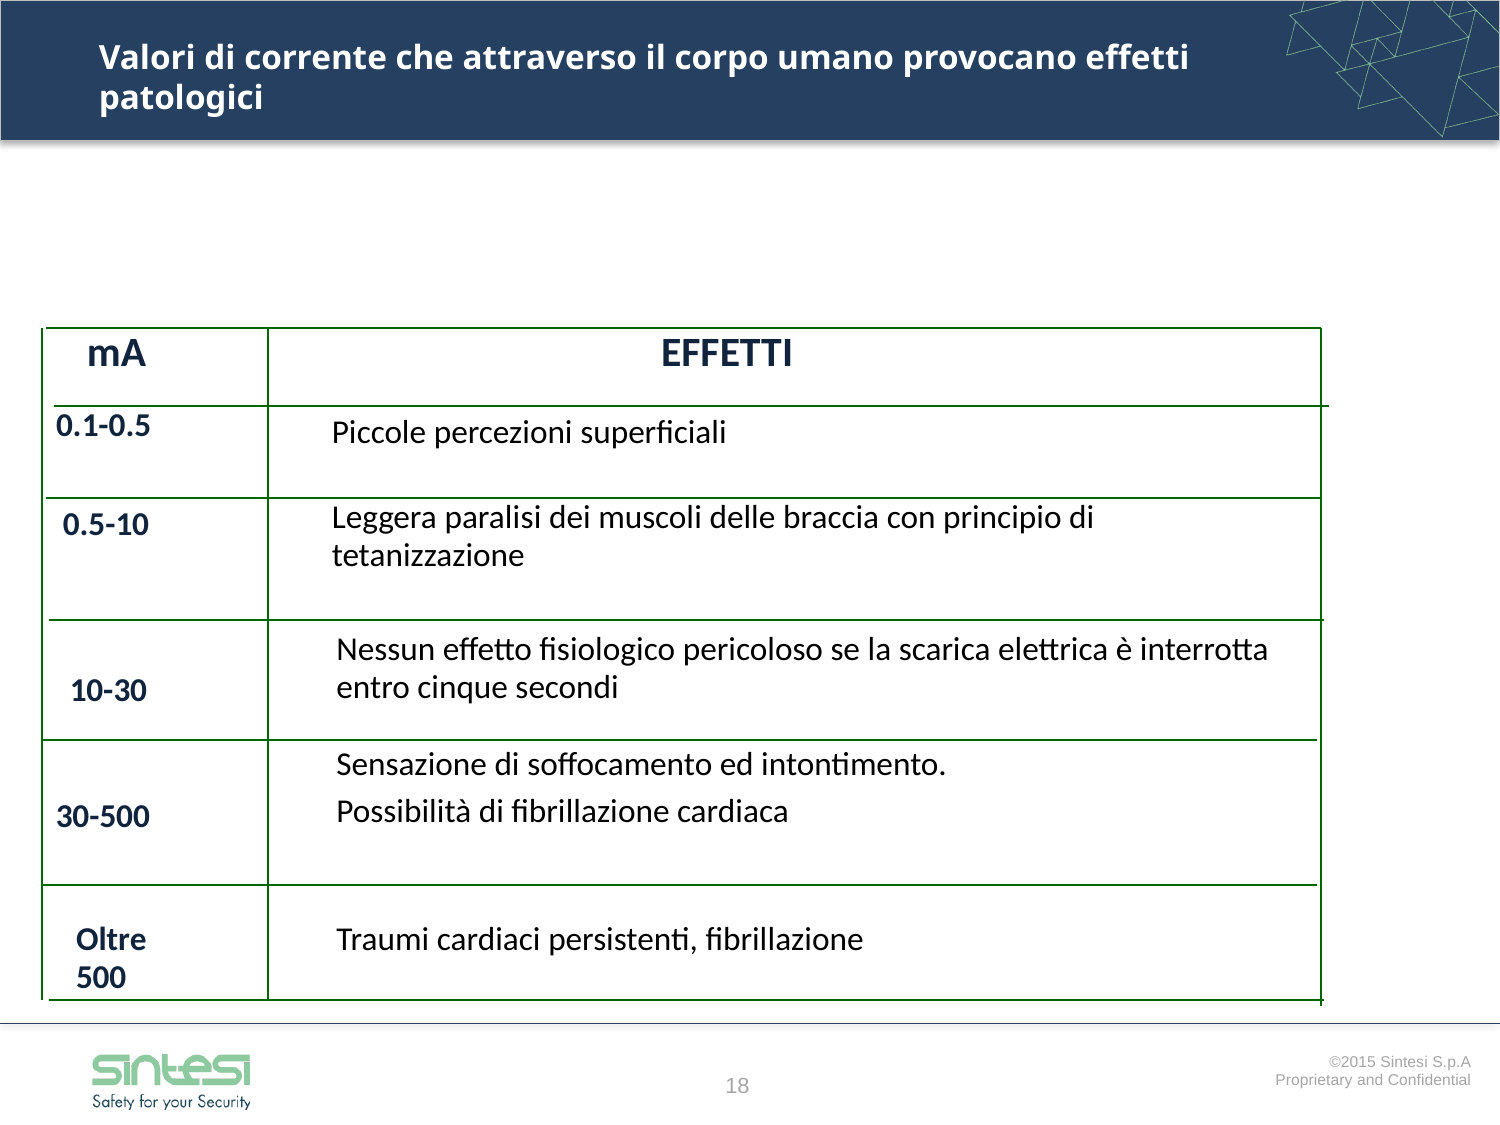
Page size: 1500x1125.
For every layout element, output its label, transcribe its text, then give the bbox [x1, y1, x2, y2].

text_box Leggera paralisi dei muscoli delle braccia con principio di tetanizzazione [316, 497, 1236, 613]
text_box Oltre 500 [49, 919, 188, 1001]
text_box 10-30 [0, 670, 188, 786]
text_box 30-500 [0, 797, 188, 886]
text_box Sensazione di soffocamento ed intontimento. Possibilità di fibrillazione cardiaca [321, 745, 1500, 1001]
text_box Traumi cardiaci persistenti, fibrillazione [321, 919, 1329, 1001]
title Valori di corrente che attraverso il corpo umano provocano effetti patologici [83, 28, 1378, 124]
text_box Nessun effetto fisiologico pericoloso se la scarica elettrica è interrotta entro cinque secondi [321, 630, 1329, 745]
text_box 0.1-0.5 [0, 406, 188, 498]
text_box Piccole percezioni superficiali [316, 413, 1325, 505]
text_box 0.5-10 [0, 504, 188, 614]
text_box EFFETTI [267, 328, 1187, 414]
text_box mA [0, 328, 267, 414]
